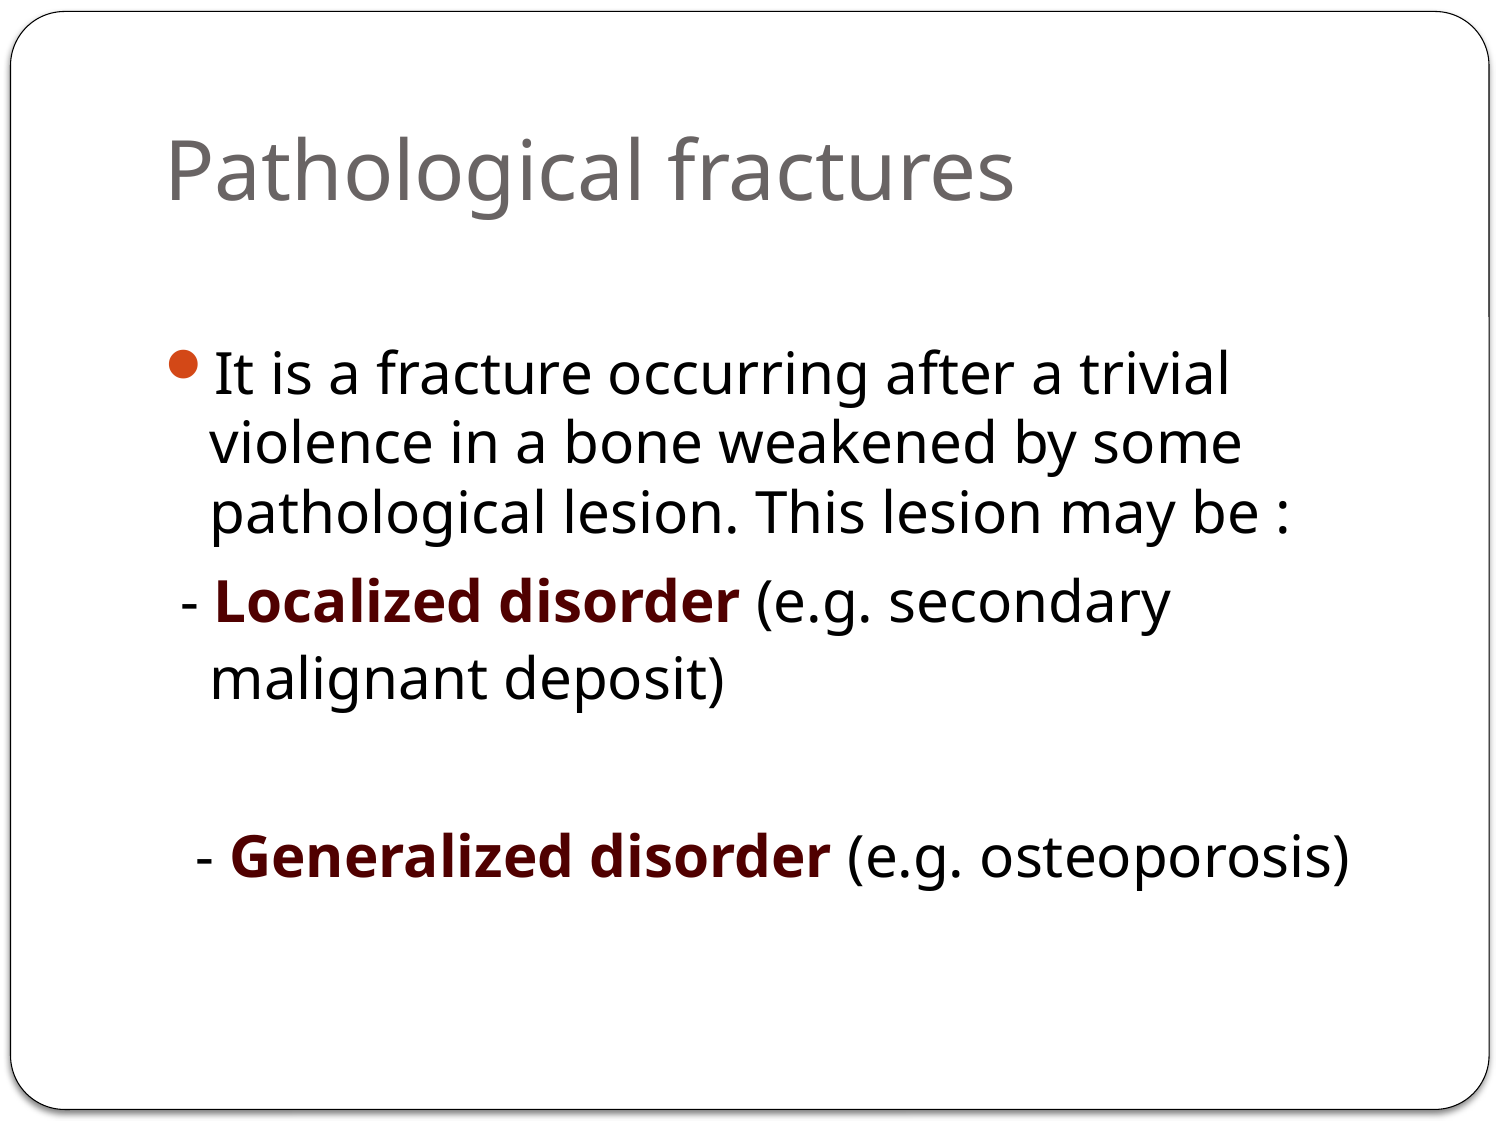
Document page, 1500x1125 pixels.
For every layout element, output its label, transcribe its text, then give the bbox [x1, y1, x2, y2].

list It is a fracture occurring after a trivial violence in a bone weakened by some pathological lesion. This lesion may be : - Localized disorder (e.g. secondary malignant deposit) - Generalized disorder (e.g. osteoporosis) [150, 237, 1425, 988]
title Pathological fractures [150, 45, 1425, 233]
